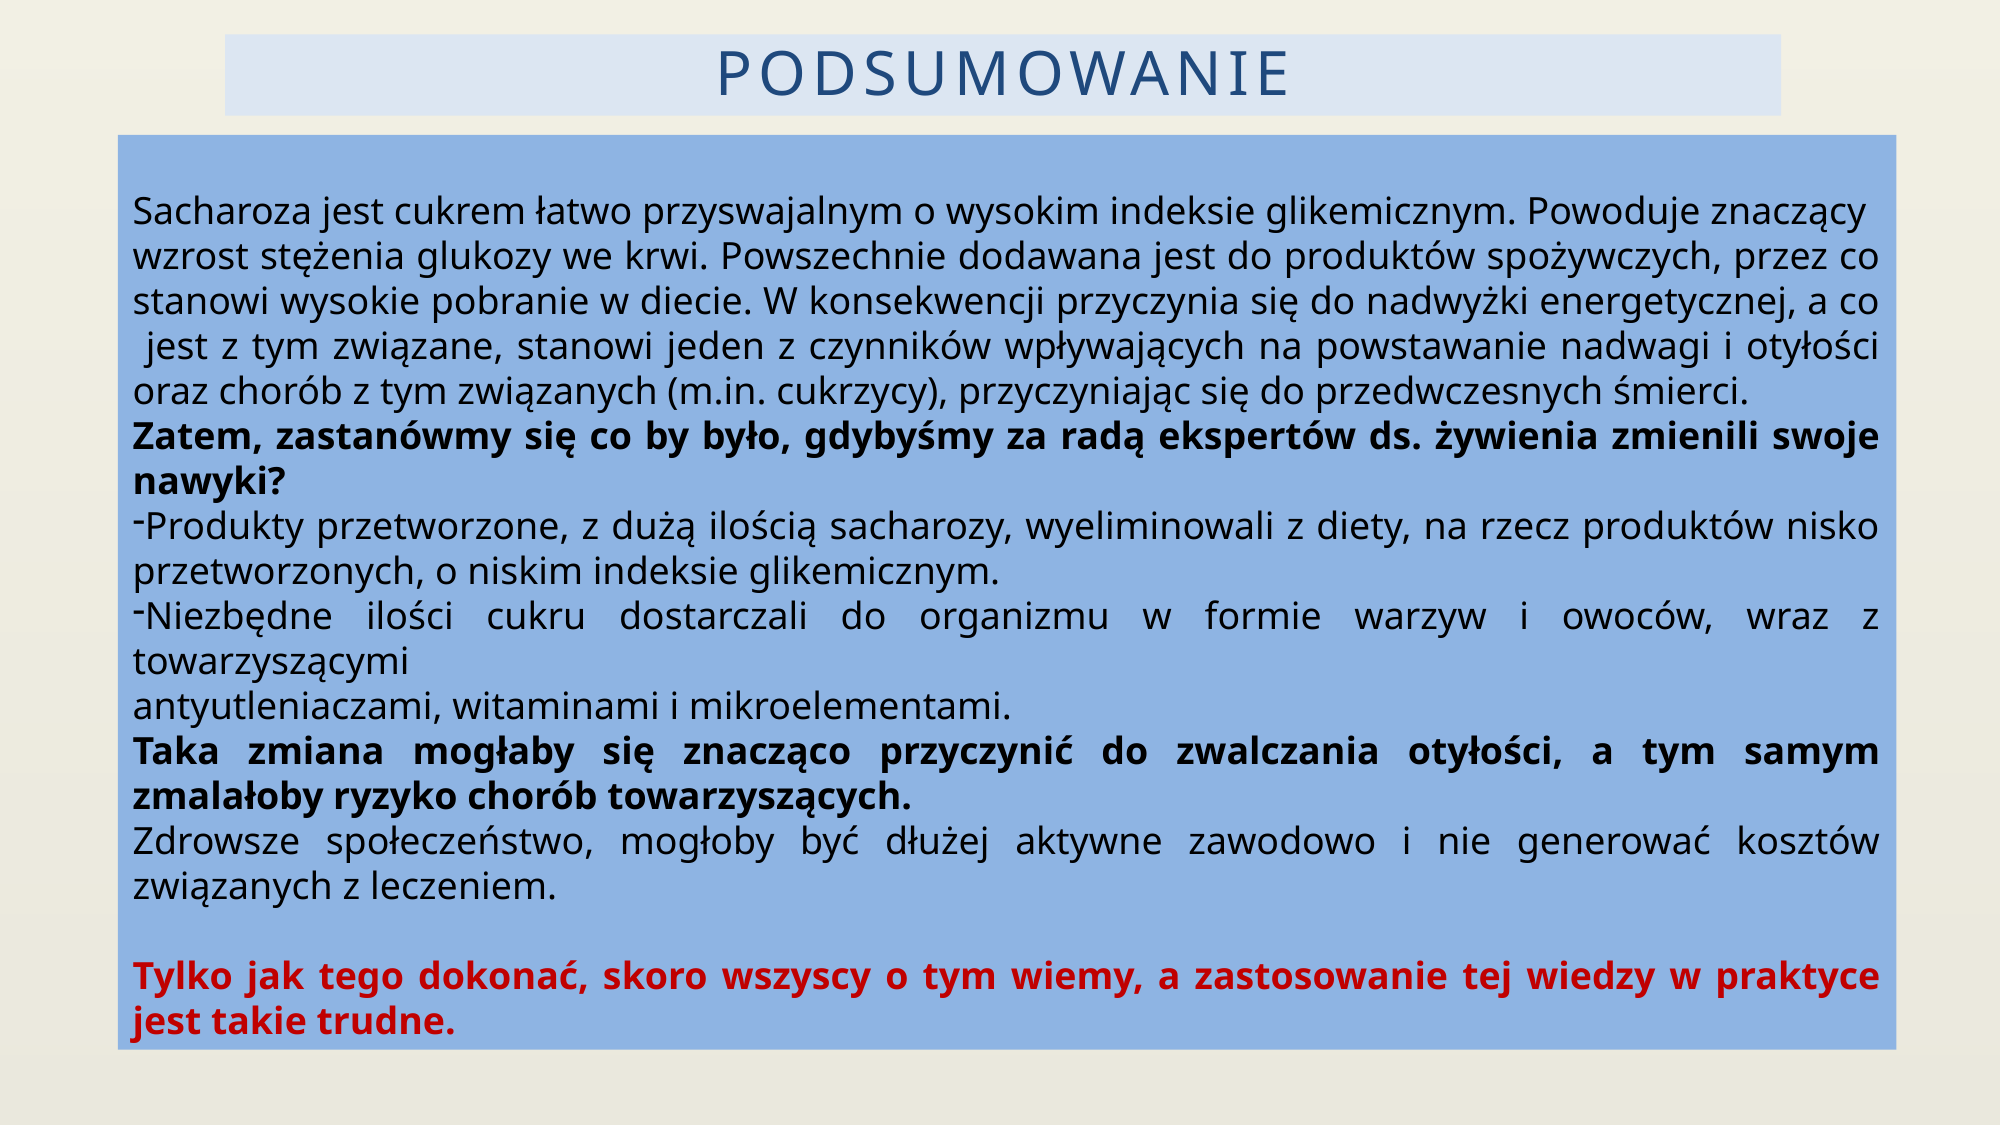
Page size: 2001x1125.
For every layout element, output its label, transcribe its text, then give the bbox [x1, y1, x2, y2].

title PODSUMOWANIE [225, 34, 1782, 116]
text_box Sacharoza jest cukrem łatwo przyswajalnym o wysokim indeksie glikemicznym. Powoduje znaczący wzrost stężenia glukozy we krwi. Powszechnie dodawana jest do produktów spożywczych, przez co stanowi wysokie pobranie w diecie. W konsekwencji przyczynia się do nadwyżki energetycznej, a co jest z tym związane, stanowi jeden z czynników wpływających na powstawanie nadwagi i otyłości oraz chorób z tym związanych (m.in. cukrzycy), przyczyniając się do przedwczesnych śmierci. Zatem, zastanówmy się co by było, gdybyśmy za radą ekspertów ds. żywienia zmienili swoje nawyki? Produkty przetworzone, z dużą ilością sacharozy, wyeliminowali z diety, na rzecz produktów nisko przetworzonych, o niskim indeksie glikemicznym. Niezbędne ilości cukru dostarczali do organizmu w formie warzyw i owoców, wraz z towarzyszącymi antyutleniaczami, witaminami i mikroelementami. Taka zmiana mogłaby się znacząco przyczynić do zwalczania otyłości, a tym samym zmalałoby ryzyko chorób towarzyszących. Zdrowsze społeczeństwo, mogłoby być dłużej aktywne zawodowo i nie generować kosztów związanych z leczeniem. Tylko jak tego dokonać, skoro wszyscy o tym wiemy, a zastosowanie tej wiedzy w praktyce jest takie trudne. [117, 134, 1897, 1050]
